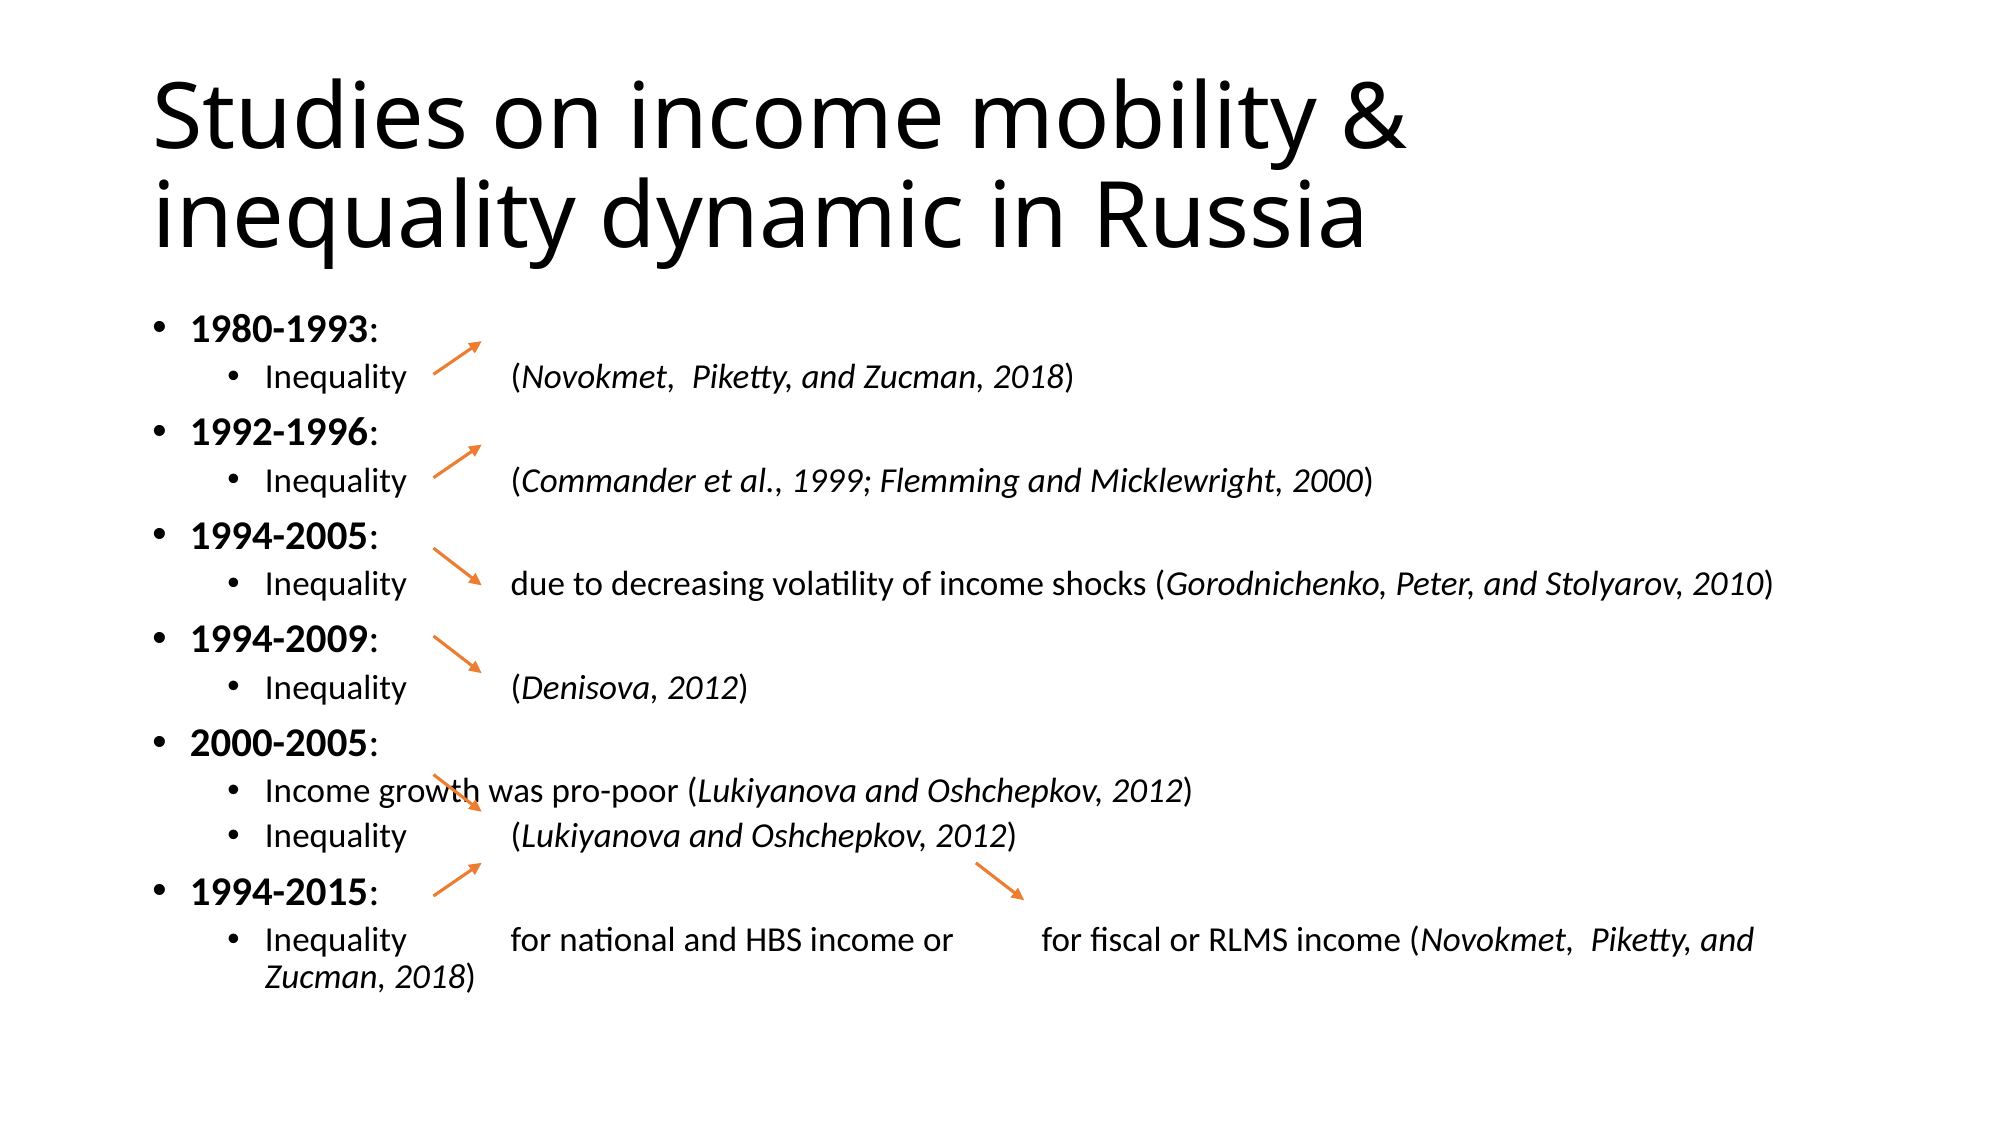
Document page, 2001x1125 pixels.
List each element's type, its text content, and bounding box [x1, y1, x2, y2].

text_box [433, 862, 482, 896]
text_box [433, 774, 482, 812]
list 1980-1993: Inequality (Novokmet, Piketty, and Zucman, 2018) 1992-1996: Inequality (Commander et al., 1999; Flemming and Micklewright, 2000) 1994-2005: Inequality due to decreasing volatility of income shocks (Gorodnichenko, Peter, and Stolyarov, 2010) 1994-2009: Inequality (Denisova, 2012) 2000-2005: Income growth was pro-poor (Lukiyanova and Oshchepkov, 2012) Inequality (Lukiyanova and Oshchepkov, 2012) 1994-2015: Inequality for national and HBS income or for fiscal or RLMS income (Novokmet, Piketty, and Zucman, 2018) [137, 299, 1863, 1014]
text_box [975, 862, 1025, 901]
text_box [433, 635, 482, 674]
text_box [433, 444, 482, 478]
title Studies on income mobility & inequality dynamic in Russia [137, 59, 1863, 278]
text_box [433, 341, 482, 375]
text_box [433, 548, 482, 586]
